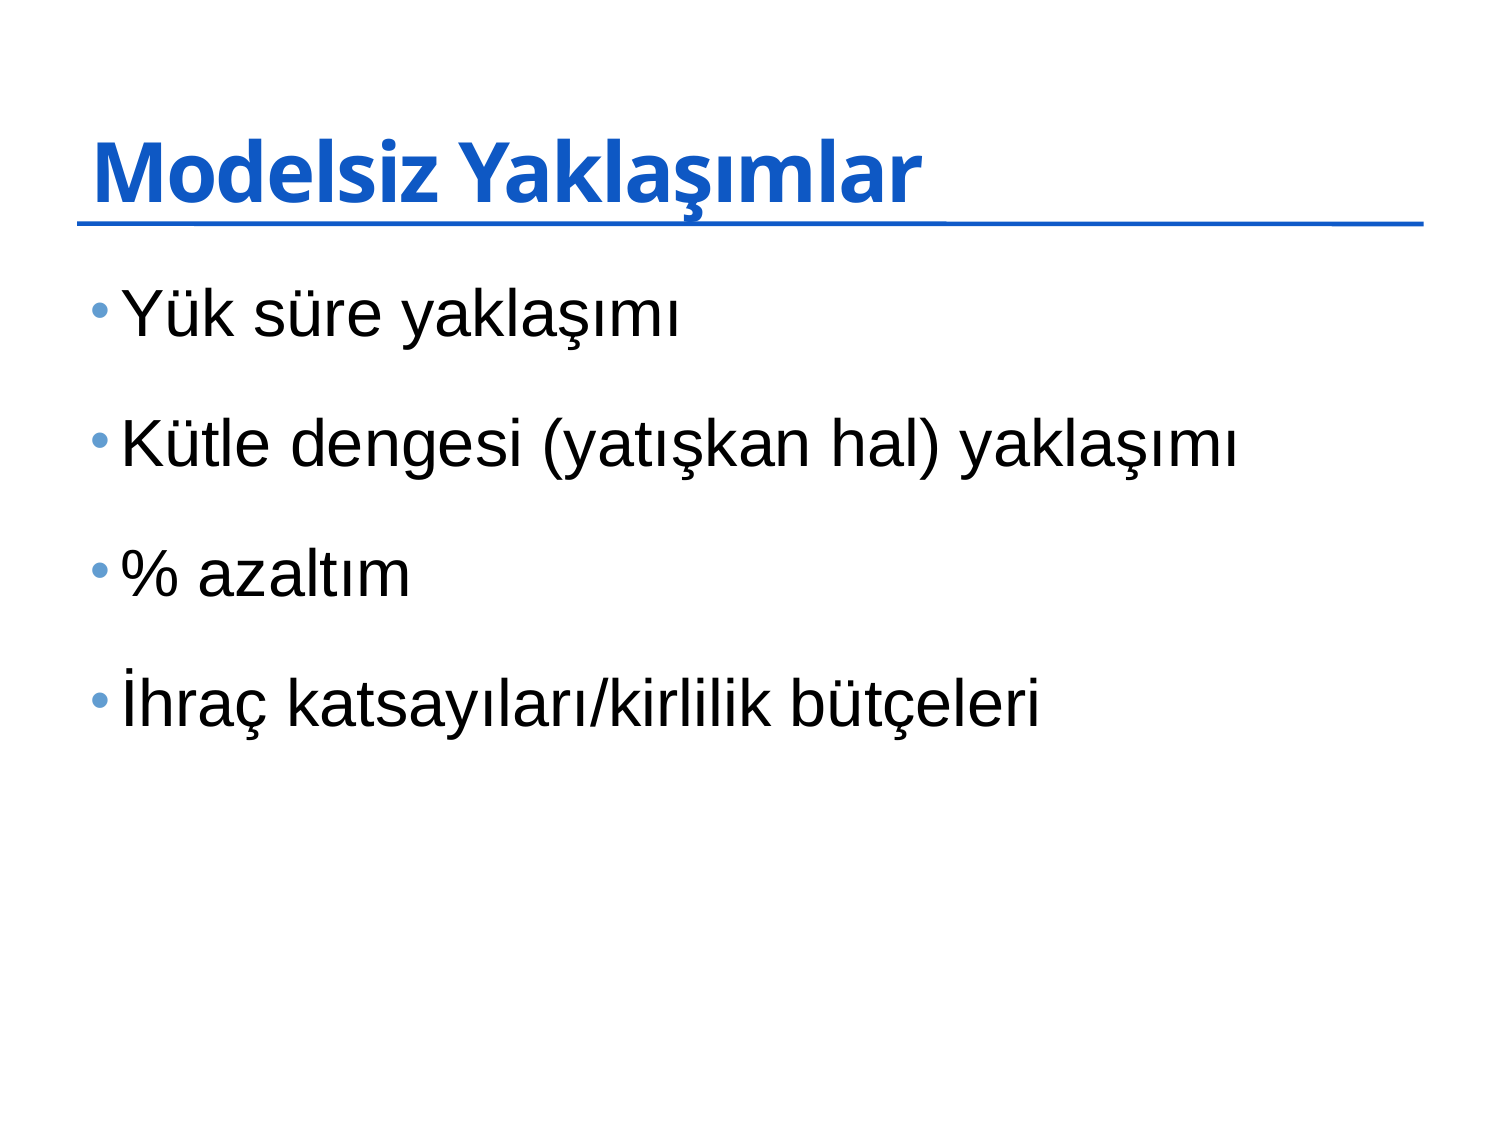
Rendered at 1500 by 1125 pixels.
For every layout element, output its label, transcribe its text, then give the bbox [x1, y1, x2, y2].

title Modelsiz Yaklaşımlar [75, 87, 1425, 250]
list Yük süre yaklaşımı Kütle dengesi (yatışkan hal) yaklaşımı % azaltım İhraç katsayıları/kirlilik bütçeleri [75, 262, 1425, 1063]
